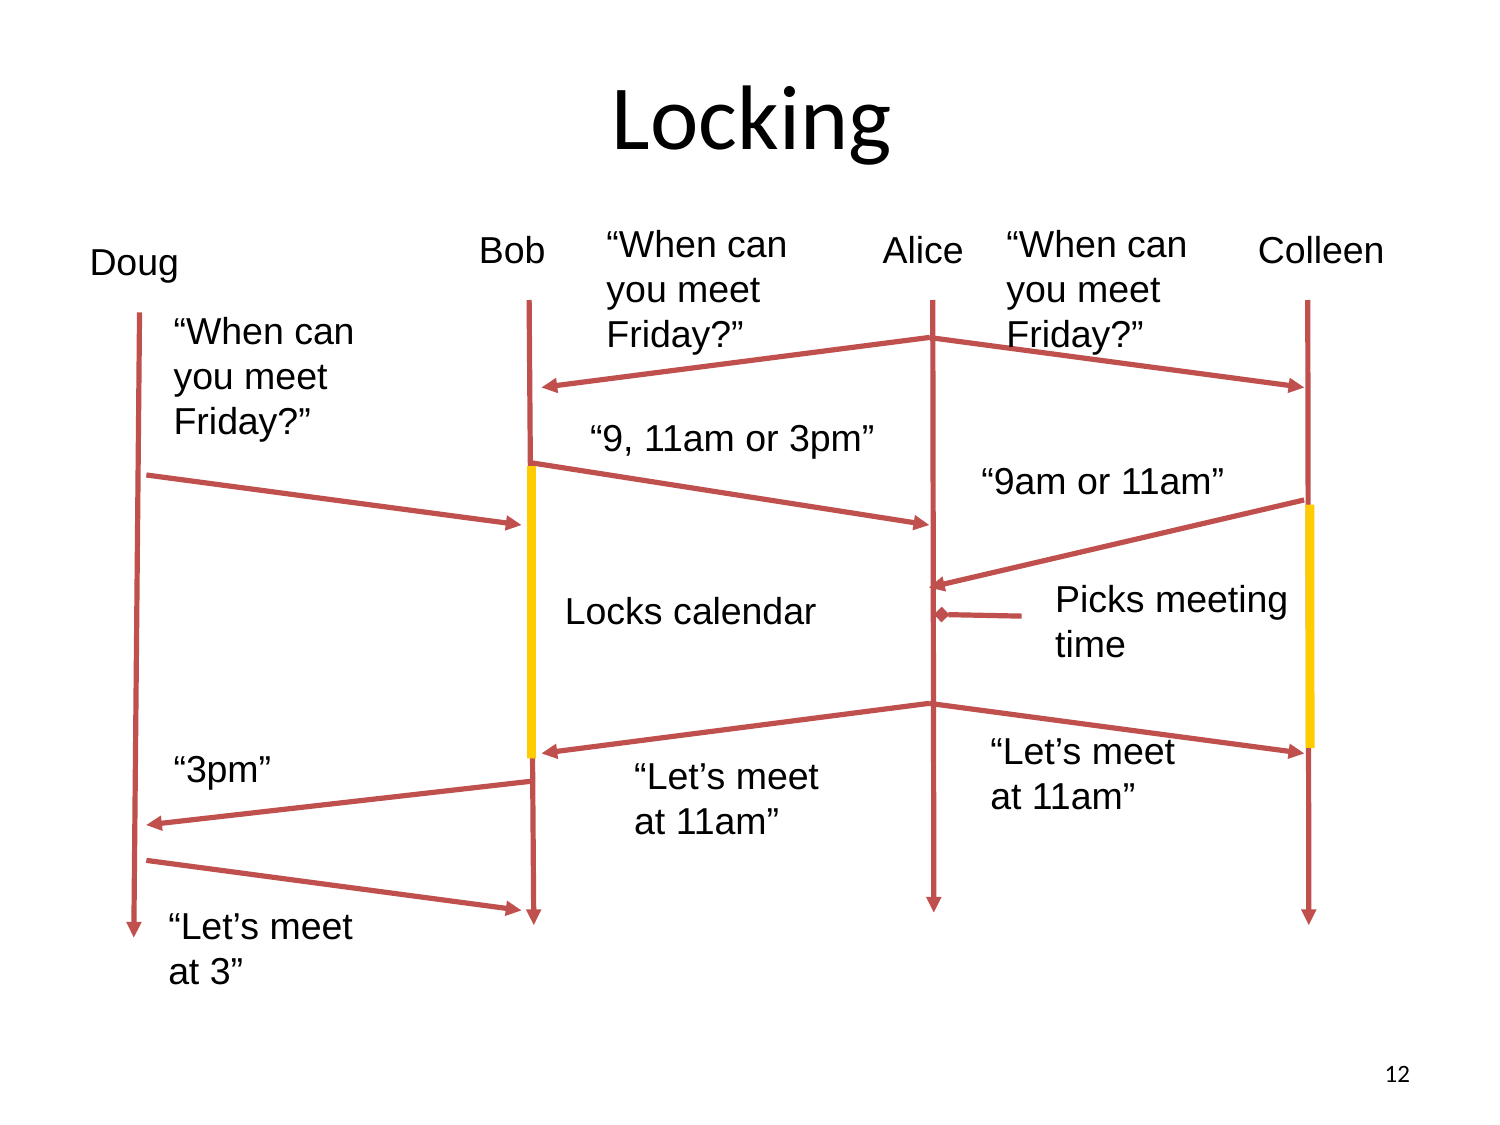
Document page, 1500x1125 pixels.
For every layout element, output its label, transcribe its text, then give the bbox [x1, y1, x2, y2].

text_box [146, 860, 522, 915]
text_box [527, 782, 540, 925]
text_box “Let’s meet at 11am” [619, 744, 857, 850]
text_box [146, 780, 534, 830]
text_box [927, 705, 941, 913]
text_box Locks calendar [550, 579, 832, 640]
text_box [146, 474, 522, 530]
text_box [1214, 741, 1305, 758]
title Locking [76, 18, 1428, 207]
text_box [1302, 299, 1316, 925]
text_box “When can you meet Friday?” [158, 299, 397, 450]
text_box Doug [74, 230, 194, 291]
text_box “9am or 11am” [966, 449, 1292, 510]
text_box [529, 462, 930, 530]
text_box Picks meeting time [1040, 567, 1305, 673]
text_box “When can you meet Friday?” [991, 212, 1230, 363]
text_box “When can you meet Friday?” [591, 212, 830, 363]
text_box Alice [867, 218, 979, 279]
text_box [541, 703, 929, 758]
text_box [1119, 363, 1305, 392]
slide_number 12 [1074, 1042, 1425, 1103]
text_box Colleen [1243, 218, 1400, 279]
text_box [929, 510, 1262, 591]
text_box [935, 608, 1022, 621]
text_box Bob [464, 218, 561, 279]
text_box [127, 312, 141, 938]
text_box “Let’s meet at 3” [153, 894, 392, 999]
text_box “3pm” [158, 737, 297, 798]
text_box [541, 363, 733, 393]
text_box “Let’s meet at 11am” [975, 719, 1214, 825]
text_box “9, 11am or 3pm” [575, 406, 901, 467]
